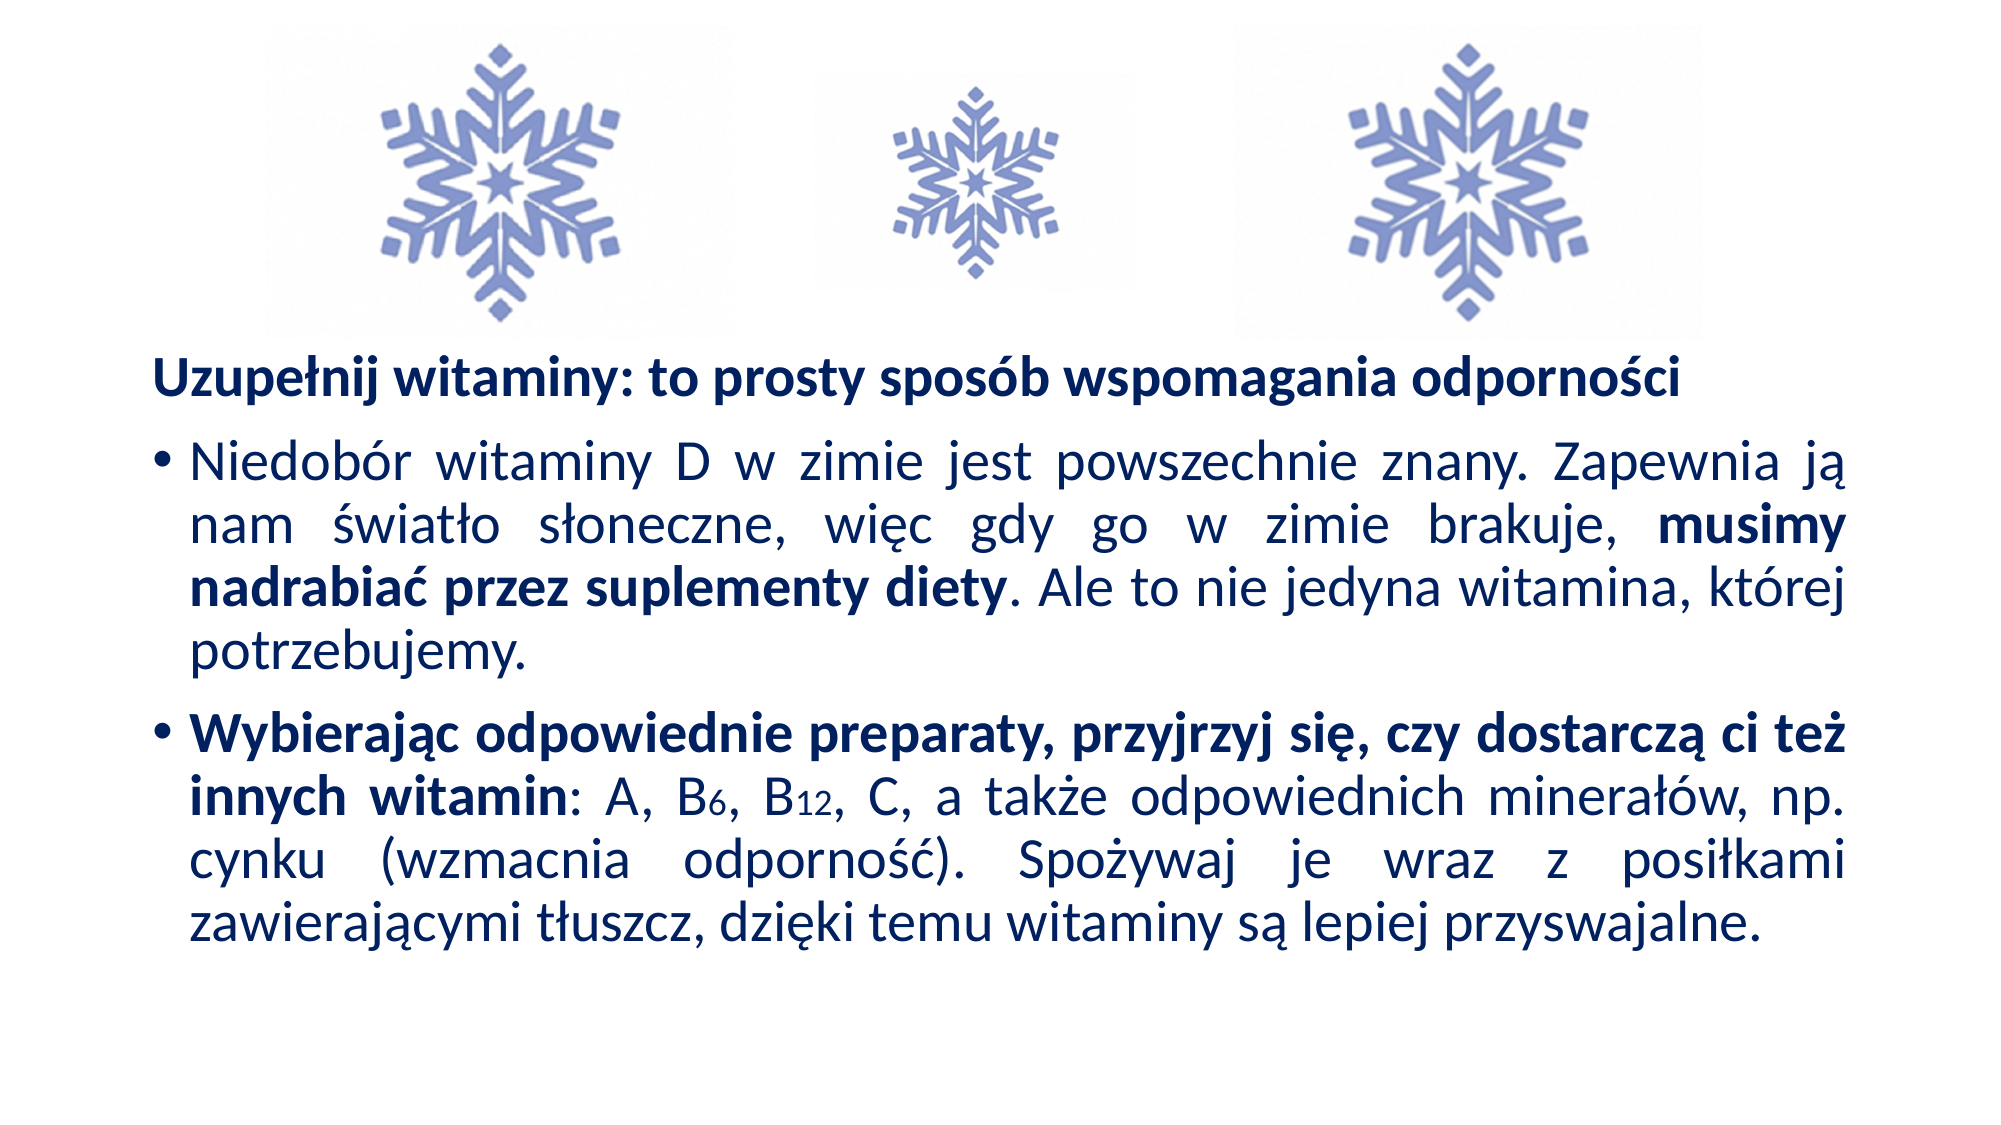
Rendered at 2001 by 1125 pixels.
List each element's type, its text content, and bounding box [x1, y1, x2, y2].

picture [267, 26, 733, 339]
list Uzupełnij witaminy: to prosty sposób wspomagania odporności Niedobór witaminy D w zimie jest powszechnie znany. Zapewnia ją nam światło słoneczne, więc gdy go w zimie brakuje, musimy nadrabiać przez suplementy diety. Ale to nie jedyna witamina, której potrzebujemy. Wybierając odpowiednie preparaty, przyjrzyj się, czy dostarczą ci też innych witamin: A, B6, B12, C, a także odpowiednich minerałów, np. cynku (wzmacnia odporność). Spożywaj je wraz z posiłkami zawierającymi tłuszcz, dzięki temu witaminy są lepiej przyswajalne. [137, 338, 1863, 1053]
picture [814, 74, 1137, 291]
picture [1235, 26, 1702, 339]
